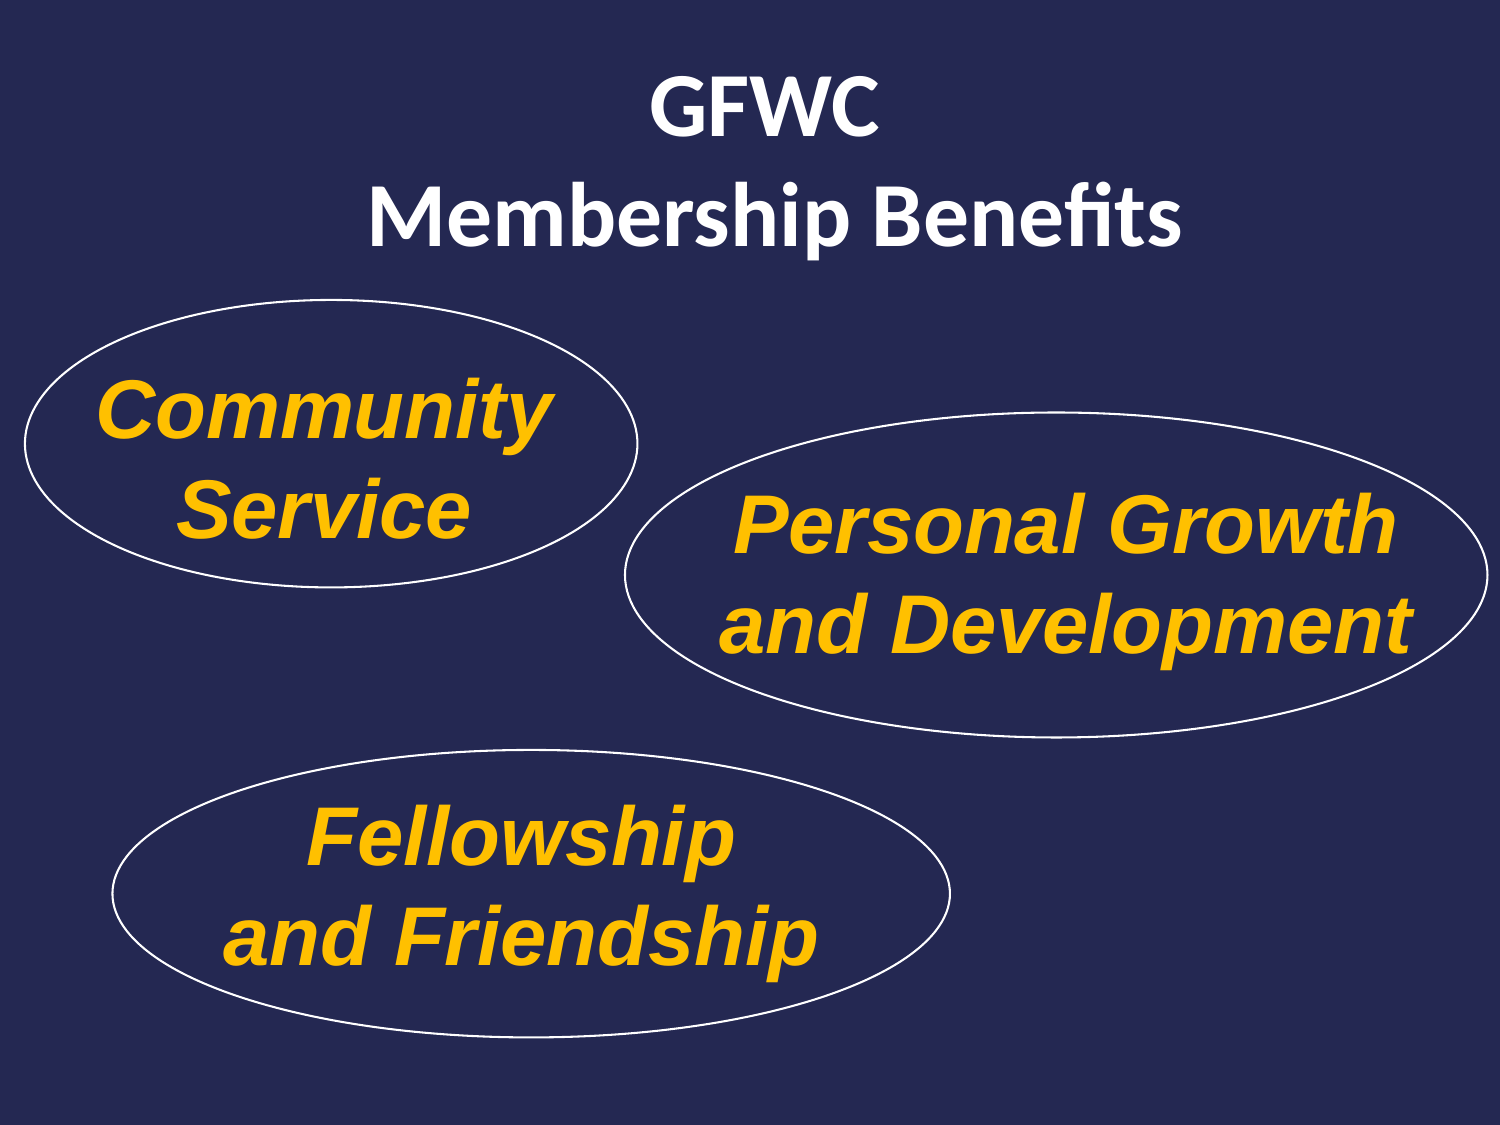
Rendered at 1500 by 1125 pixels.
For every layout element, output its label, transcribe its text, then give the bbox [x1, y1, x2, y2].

text_box [624, 412, 1488, 738]
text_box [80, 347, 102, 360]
text_box [24, 299, 638, 588]
text_box GFWC Membership Benefits [162, 37, 1388, 273]
text_box Personal Growth and Development [1392, 658, 1428, 678]
text_box Personal Growth and Development [704, 462, 743, 480]
text_box [112, 749, 950, 1038]
text_box Personal Growth and Development [1369, 462, 1428, 491]
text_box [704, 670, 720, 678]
text_box Community Service [506, 536, 568, 563]
text_box Fellowship and Friendship [208, 774, 294, 801]
text_box Fellowship and Friendship [768, 774, 835, 794]
text_box Community Service [80, 527, 157, 563]
